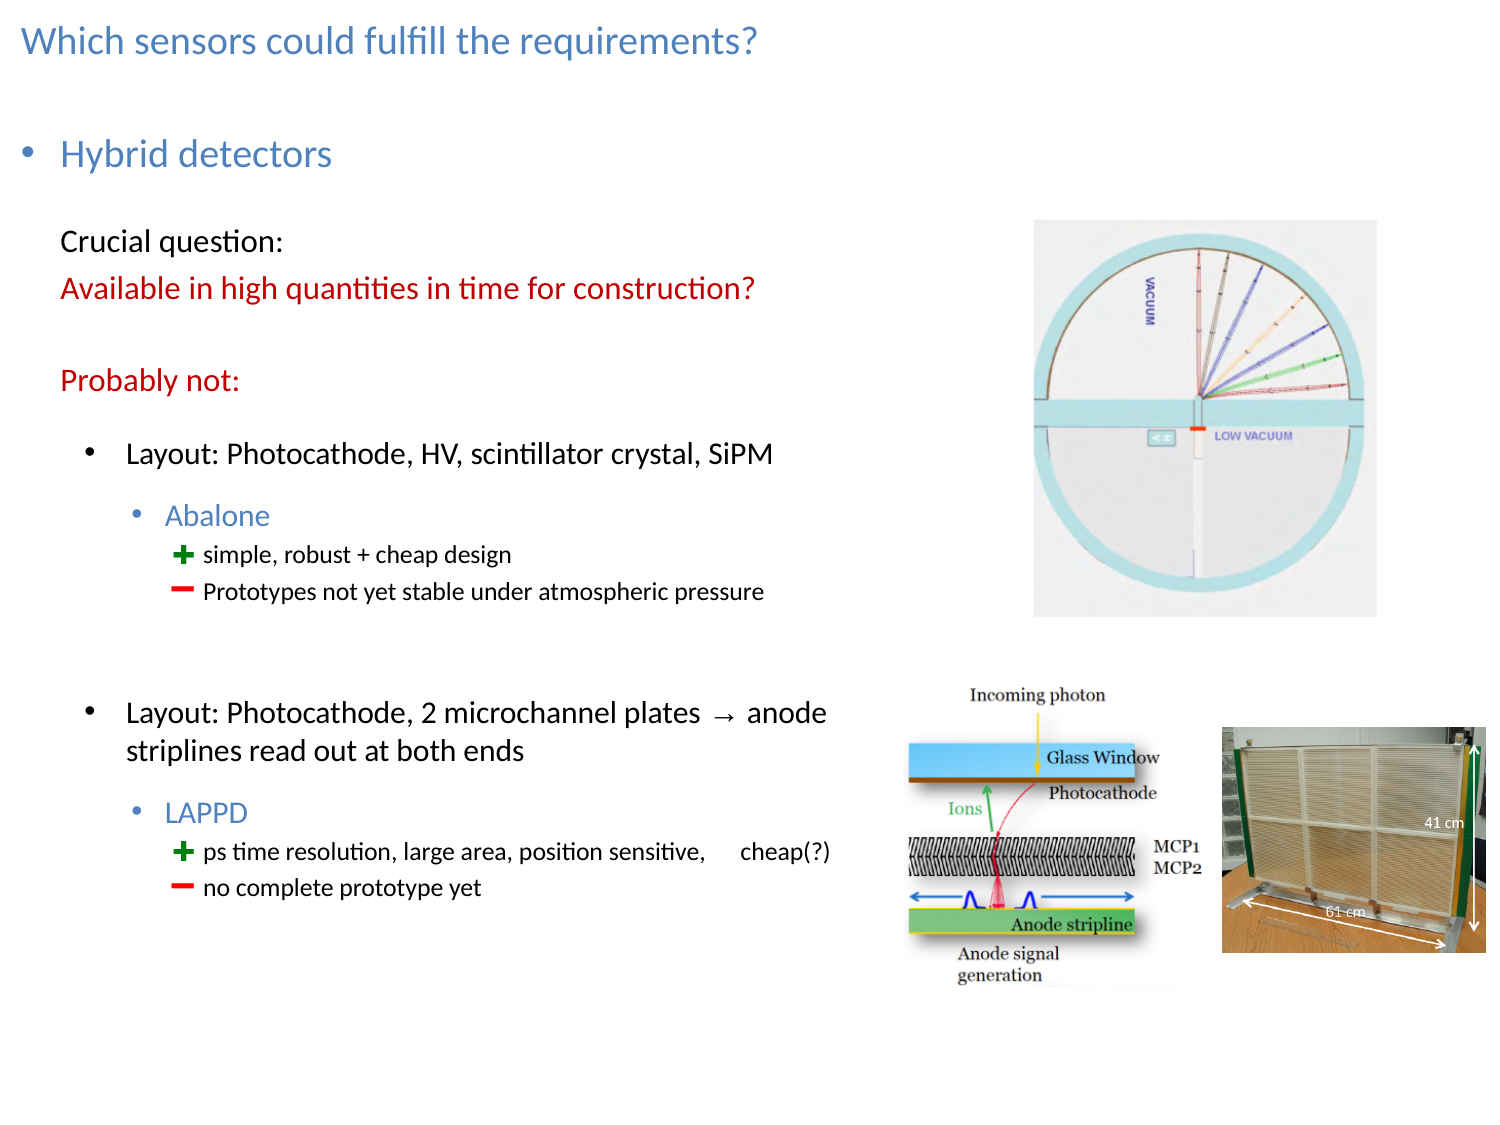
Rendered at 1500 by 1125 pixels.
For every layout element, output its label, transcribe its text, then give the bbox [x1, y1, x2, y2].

picture [903, 680, 1208, 988]
picture [1222, 727, 1486, 953]
picture [169, 836, 197, 864]
picture [169, 540, 197, 567]
picture [1033, 219, 1377, 618]
picture [169, 873, 198, 900]
text_box Which sensors could fulfill the requirements? Hybrid detectors Crucial question: Available in high quantities in time for construction? Probably not: Layout: Photocathode, HV, scintillator crystal, SiPM Abalone simple, robust + cheap design Prototypes not yet stable under atmospheric pressure Layout: Photocathode, 2 microchannel plates → anode striplines read out at both ends LAPPD ps time resolution, large area, position sensitive, cheap(?) no complete prototype yet [5, 7, 939, 917]
picture [169, 576, 198, 603]
